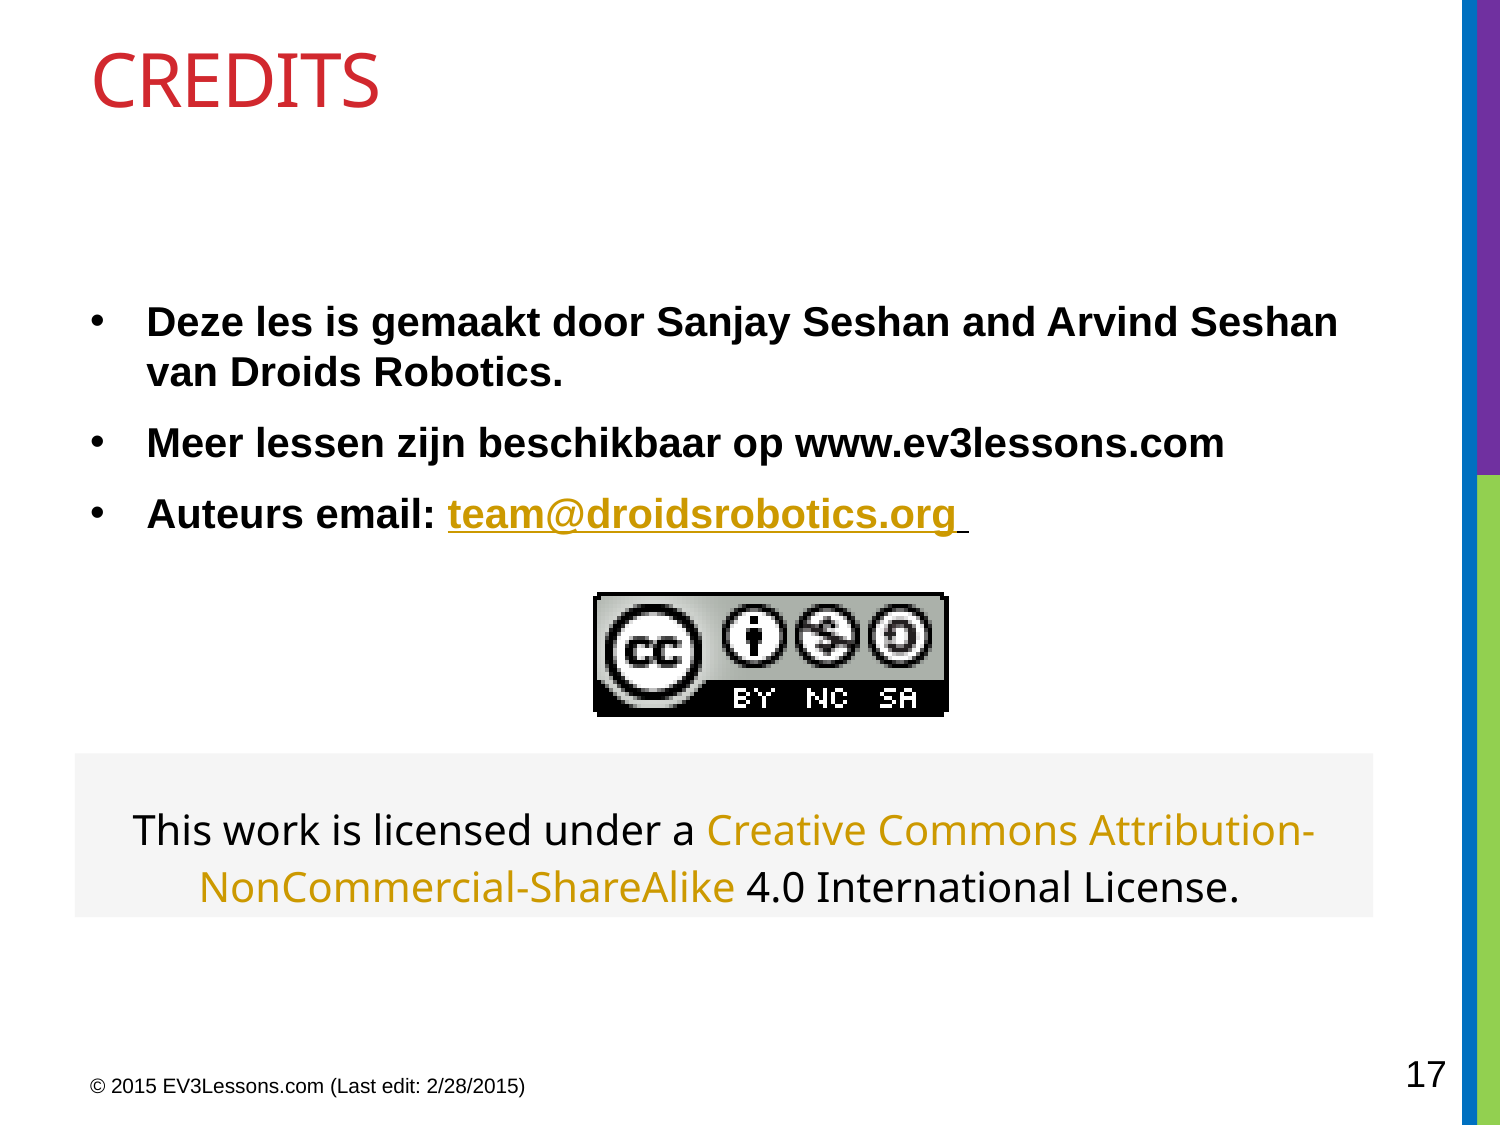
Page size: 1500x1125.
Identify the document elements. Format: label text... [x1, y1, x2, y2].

picture [593, 591, 949, 718]
slide_number 17 [1390, 1042, 1500, 1103]
footer © 2015 EV3Lessons.com (Last edit: 2/28/2015) [75, 1065, 638, 1112]
text_box This work is licensed under a Creative Commons Attribution-NonCommercial-ShareAlike 4.0 International License. [74, 753, 1374, 918]
list Deze les is gemaakt door Sanjay Seshan and Arvind Seshan van Droids Robotics. Meer lessen zijn beschikbaar op www.ev3lessons.com Auteurs email: team@droidsrobotics.org [75, 287, 1428, 1005]
title CREDITS [75, 25, 1428, 250]
